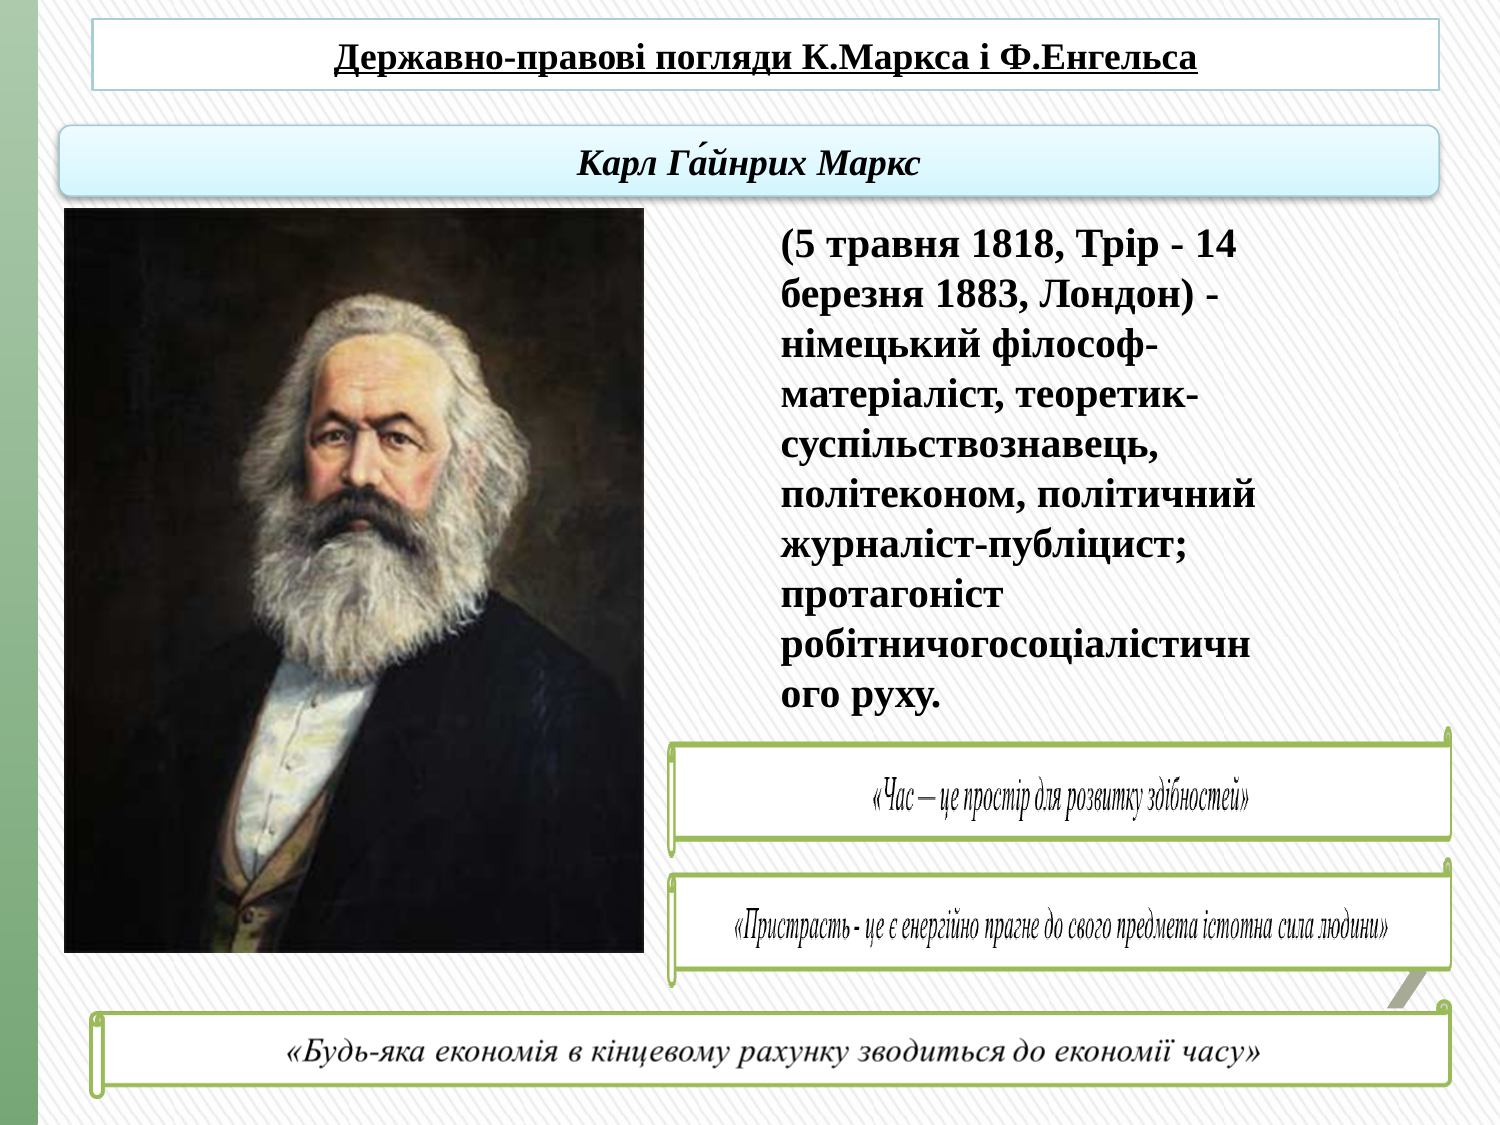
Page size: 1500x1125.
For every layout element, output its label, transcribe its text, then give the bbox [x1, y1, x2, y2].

text_box (5 травня 1818, Трір - 14 березня 1883, Лондон) - німецький філософ-матеріаліст, теоретик-суспільствознавець, політеконом, політичний журналіст-публіцист; протагоніст робітничогосоціалістичного руху. [765, 208, 1274, 723]
picture [64, 207, 644, 953]
picture [89, 999, 1453, 1099]
text_box Державно-правові погляди К.Маркса і Ф.Енгельса [91, 18, 1440, 91]
picture [666, 726, 1452, 988]
text_box Карл Га́йнрих Маркс [58, 124, 1440, 198]
